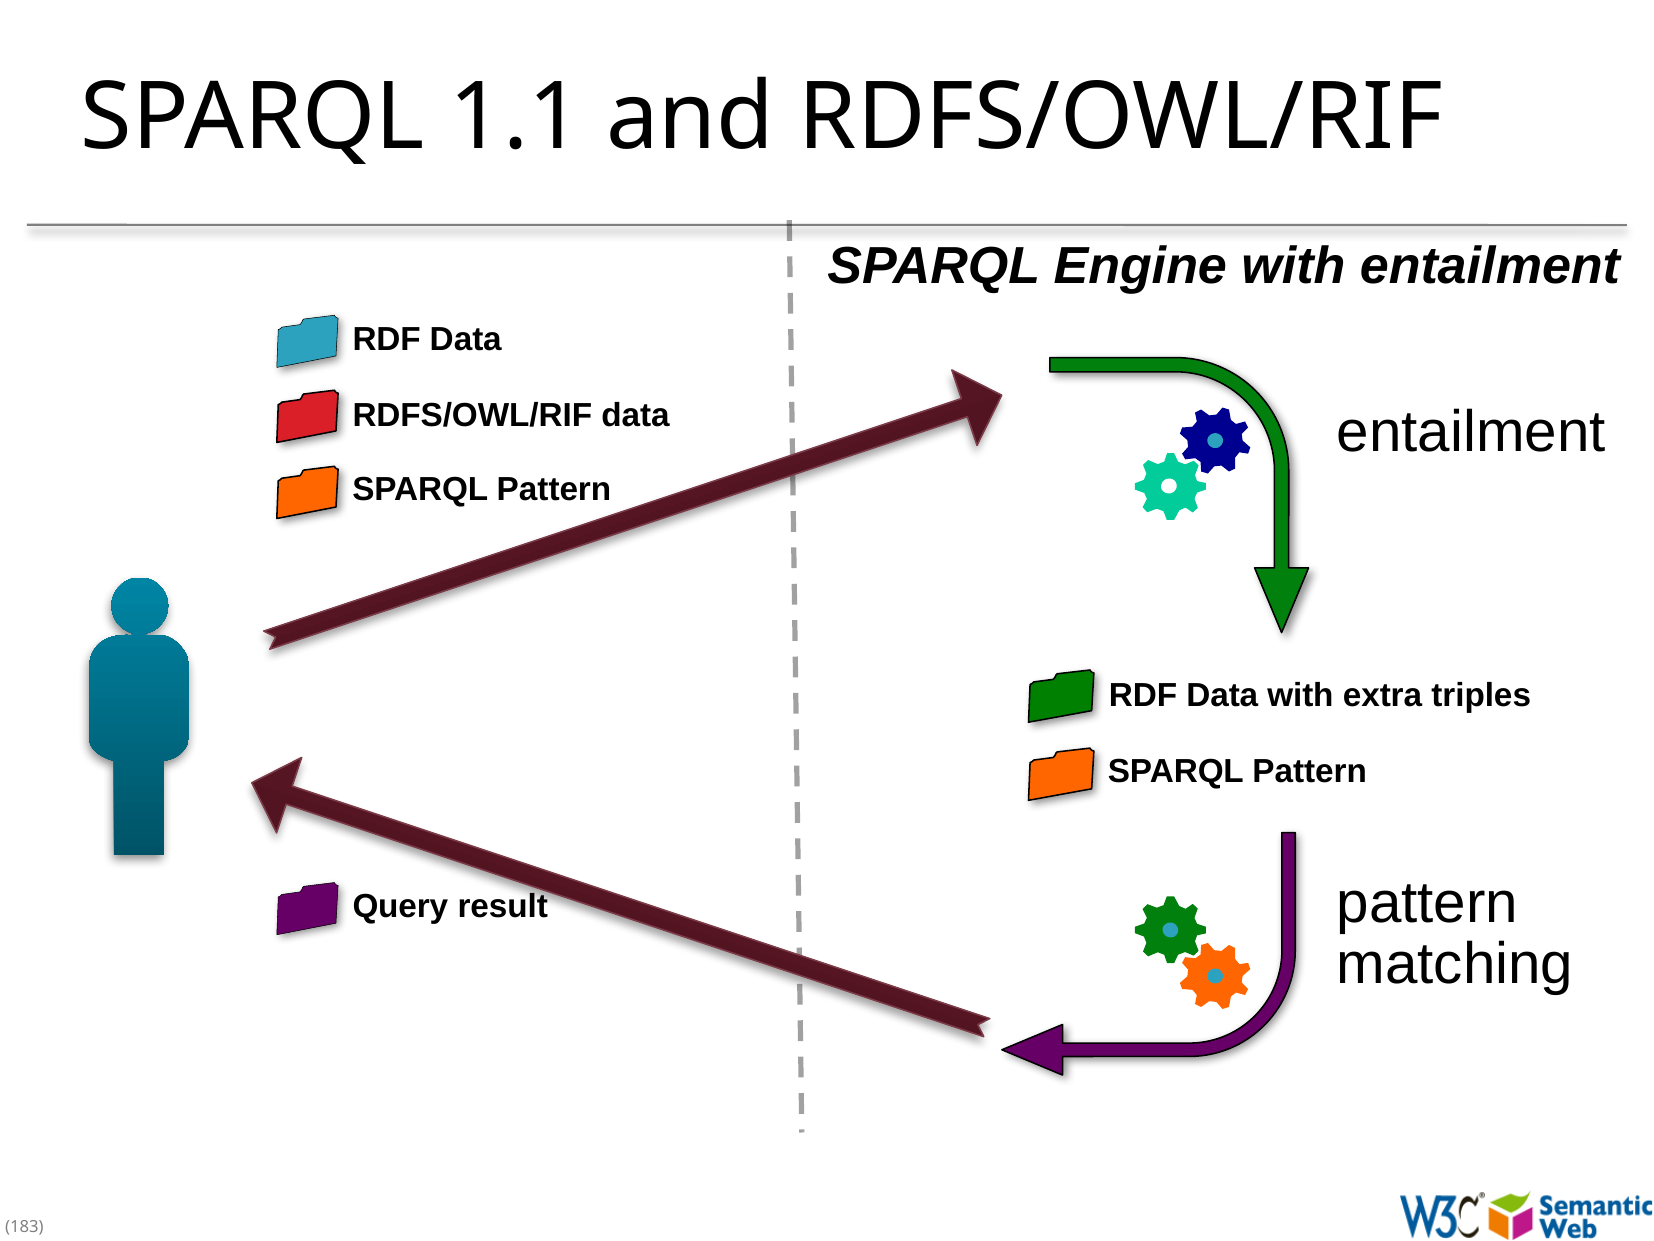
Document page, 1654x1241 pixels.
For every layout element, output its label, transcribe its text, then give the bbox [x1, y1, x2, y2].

text_box entailment [1321, 395, 1629, 471]
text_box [276, 314, 703, 519]
text_box [263, 530, 630, 650]
text_box [89, 577, 190, 855]
text_box [707, 369, 1003, 505]
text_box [276, 882, 576, 935]
text_box [251, 756, 991, 1038]
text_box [1028, 669, 1616, 801]
picture [1400, 1189, 1653, 1240]
text_box pattern matching [1321, 866, 1629, 1004]
text_box SPARQL Engine with entailment [812, 232, 1636, 302]
title SPARQL 1.1 and RDFS/OWL/RIF [64, 7, 1602, 215]
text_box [339, 669, 1028, 683]
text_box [1049, 357, 1309, 633]
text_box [1001, 832, 1296, 1076]
